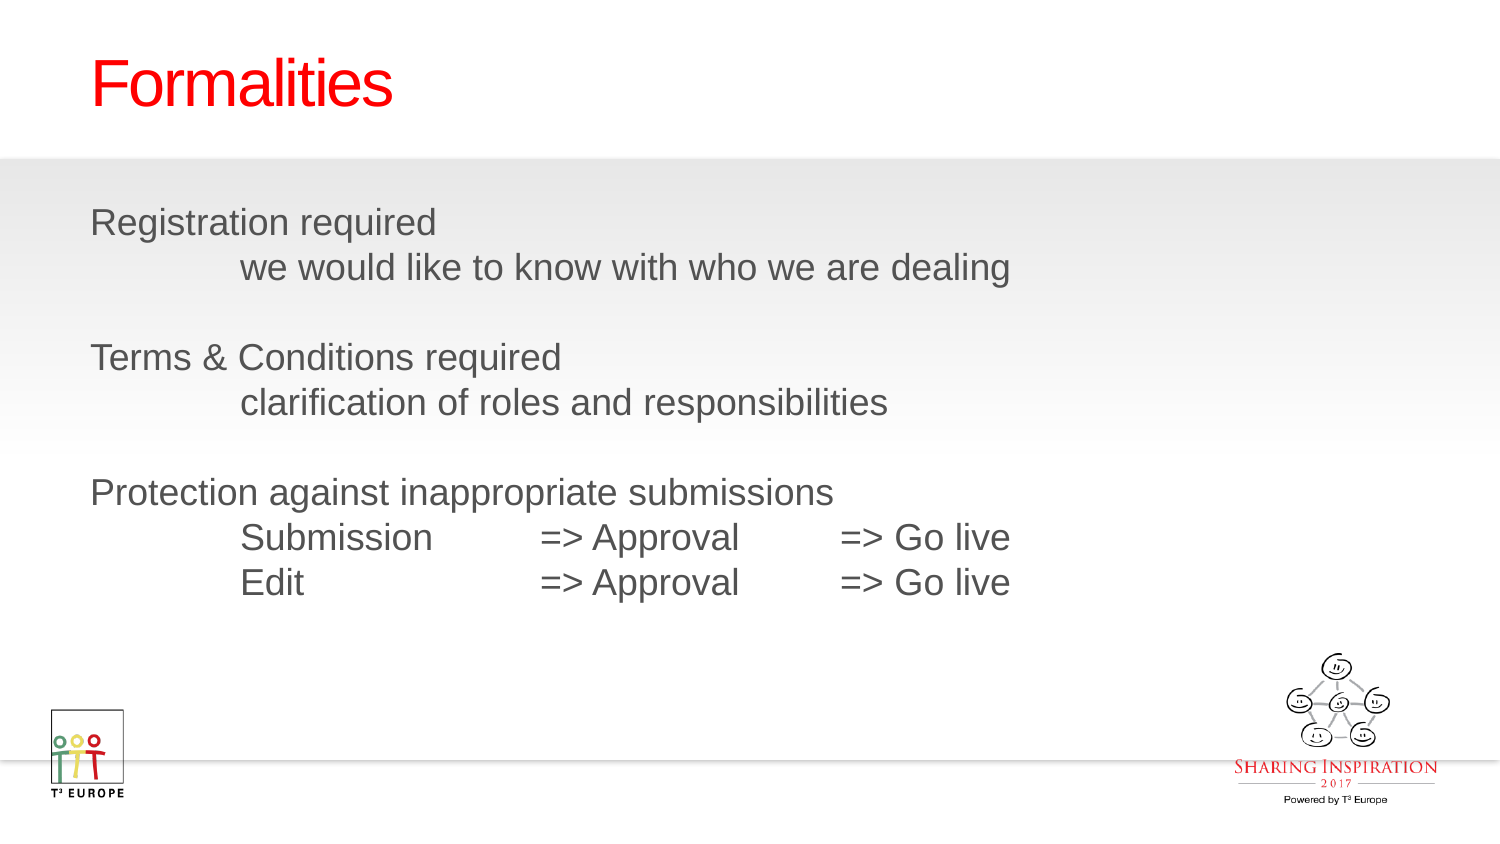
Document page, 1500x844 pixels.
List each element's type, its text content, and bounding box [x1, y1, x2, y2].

title Formalities [75, 9, 1425, 150]
picture [1235, 653, 1437, 805]
picture [50, 709, 124, 798]
text_box Registration required we would like to know with who we are dealing Terms & Conditions required clarification of roles and responsibilities Protection against inappropriate submissions Submission => Approval => Go live Edit => Approval => Go live [75, 190, 1334, 611]
